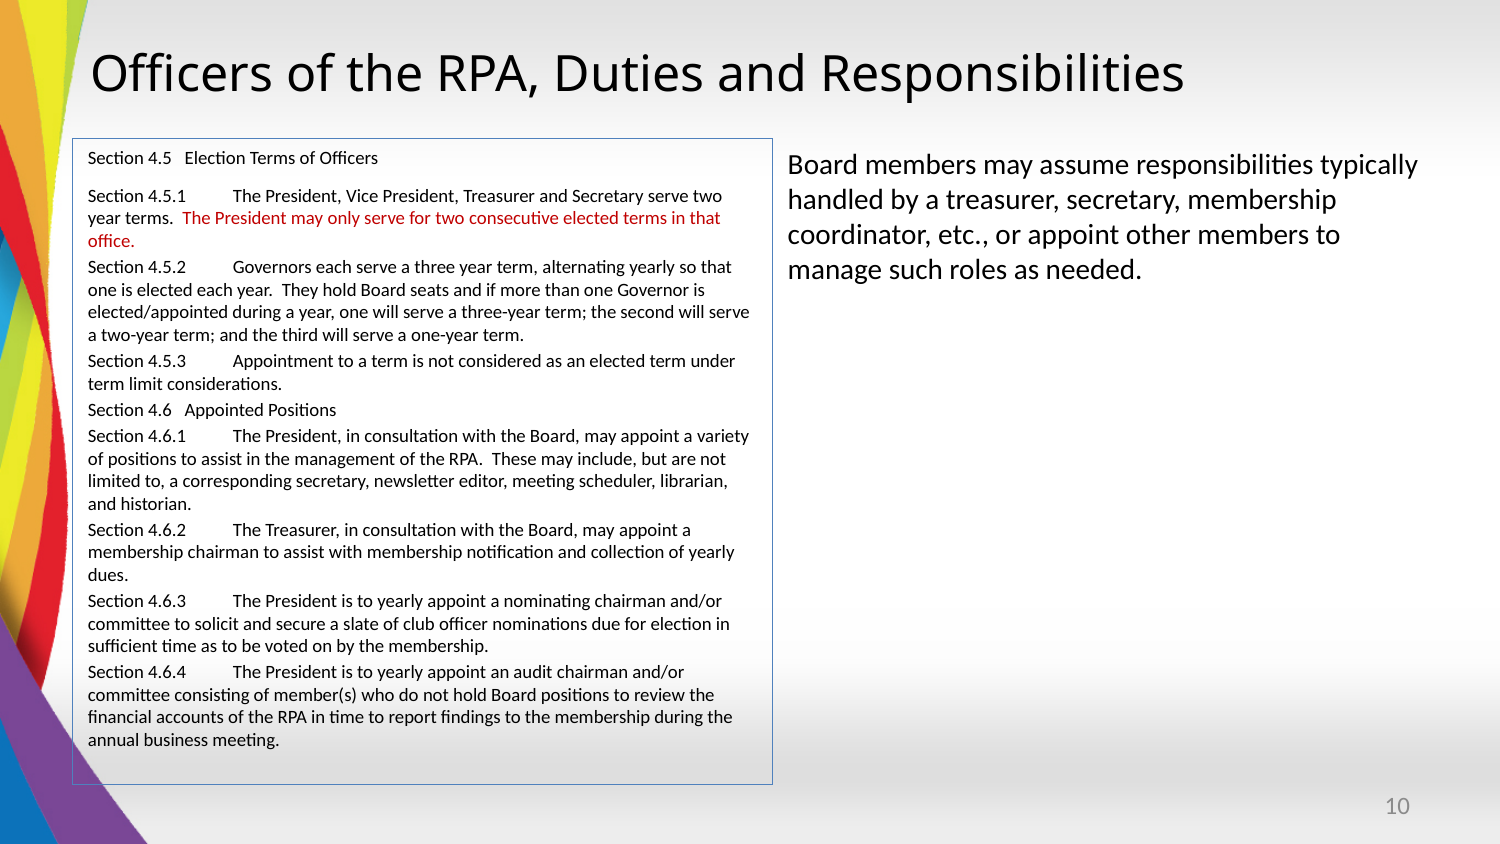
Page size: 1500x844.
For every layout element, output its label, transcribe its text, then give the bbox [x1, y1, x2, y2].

text_box [773, 138, 1473, 785]
title Officers of the RPA, Duties and Responsibilities [75, 21, 1425, 122]
slide_number 10 [1074, 782, 1425, 827]
text_box Board members may assume responsibilities typically handled by a treasurer, secretary, membership coordinator, etc., or appoint other members to manage such roles as needed. [772, 138, 1450, 293]
list Section 4.5 Election Terms of Officers Section 4.5.1 The President, Vice President, Treasurer and Secretary serve two year terms. The President may only serve for two consecutive elected terms in that office. Section 4.5.2 Governors each serve a three year term, alternating yearly so that one is elected each year. They hold Board seats and if more than one Governor is elected/appointed during a year, one will serve a three-year term; the second will serve a two-year term; and the third will serve a one-year term. Section 4.5.3 Appointment to a term is not considered as an elected term under term limit considerations. Section 4.6 Appointed Positions Section 4.6.1 The President, in consultation with the Board, may appoint a variety of positions to assist in the management of the RPA. These may include, but are not limited to, a corresponding secretary, newsletter editor, meeting scheduler, librarian, and historian. Section 4.6.2 The Treasurer, in consultation with the Board, may appoint a membership chairman to assist with membership notification and collection of yearly dues. Section 4.6.3 The President is to yearly appoint a nominating chairman and/or committee to solicit and secure a slate of club officer nominations due for election in sufficient time as to be voted on by the membership. Section 4.6.4 The President is to yearly appoint an audit chairman and/or committee consisting of member(s) who do not hold Board positions to review the financial accounts of the RPA in time to report findings to the membership during the annual business meeting. [72, 138, 773, 785]
picture [0, 0, 1500, 844]
